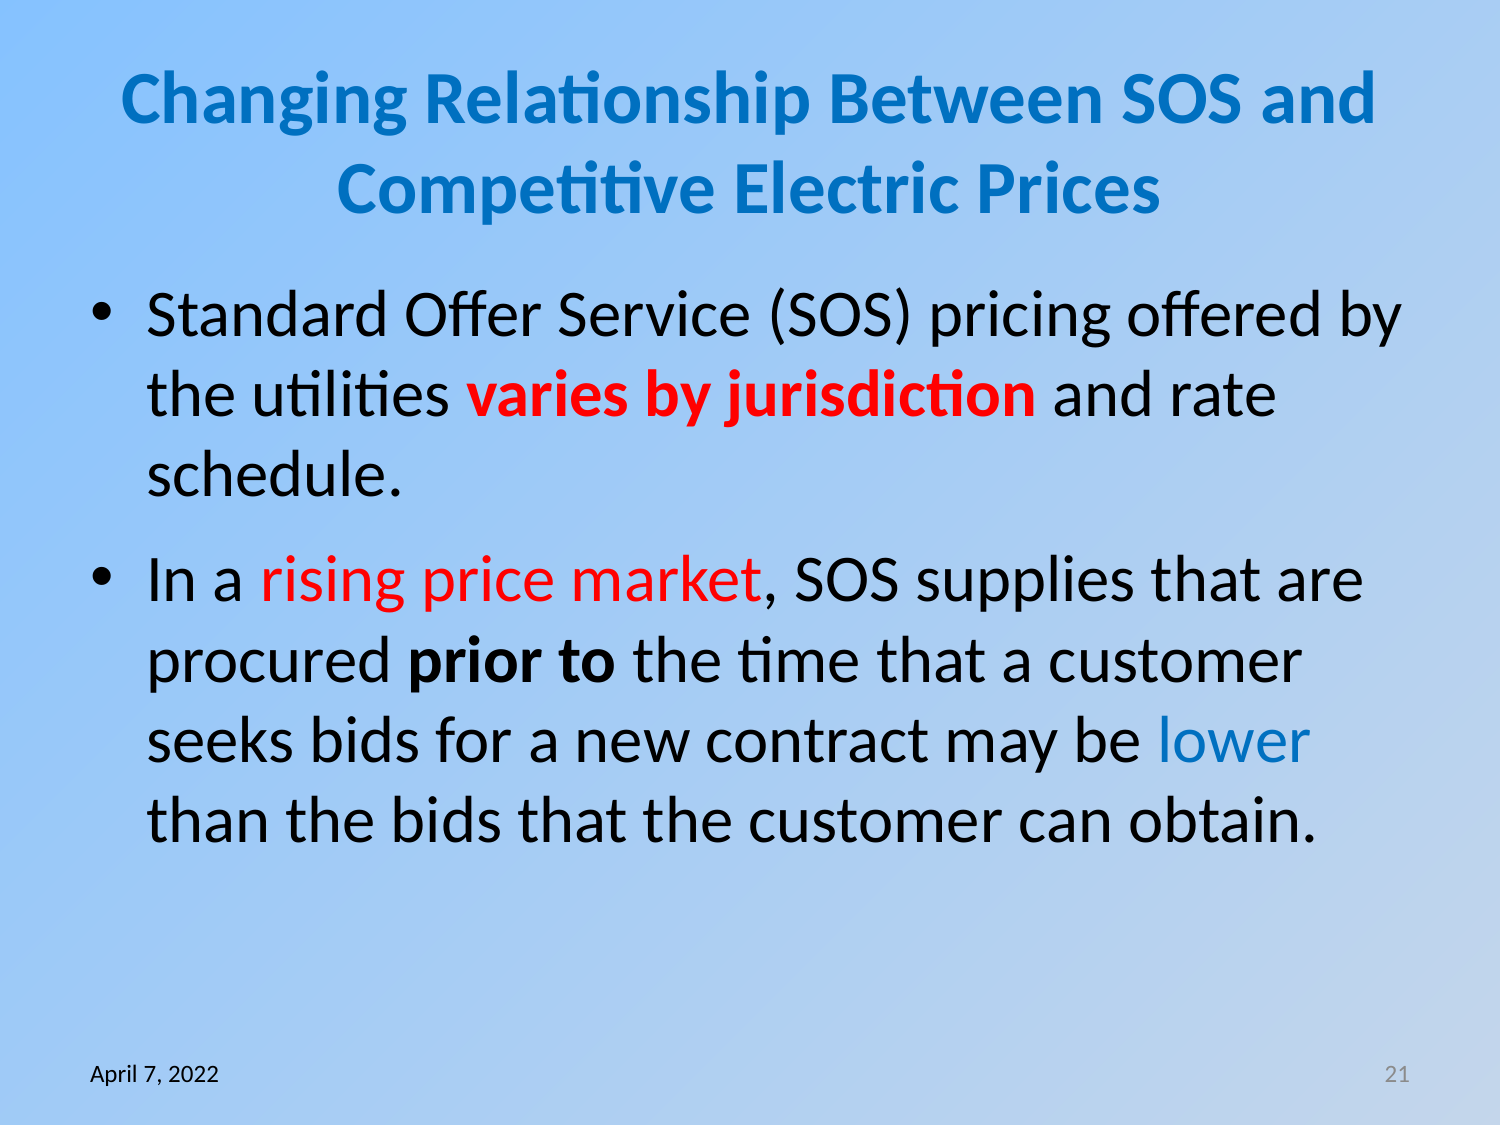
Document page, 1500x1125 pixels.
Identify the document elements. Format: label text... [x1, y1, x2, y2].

list Standard Offer Service (SOS) pricing offered by the utilities varies by jurisdiction and rate schedule. In a rising price market, SOS supplies that are procured prior to the time that a customer seeks bids for a new contract may be lower than the bids that the customer can obtain. [75, 262, 1425, 1005]
title Changing Relationship Between SOS and Competitive Electric Prices [75, 45, 1425, 233]
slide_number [75, 1042, 425, 1103]
slide_number 21 [1074, 1042, 1425, 1103]
